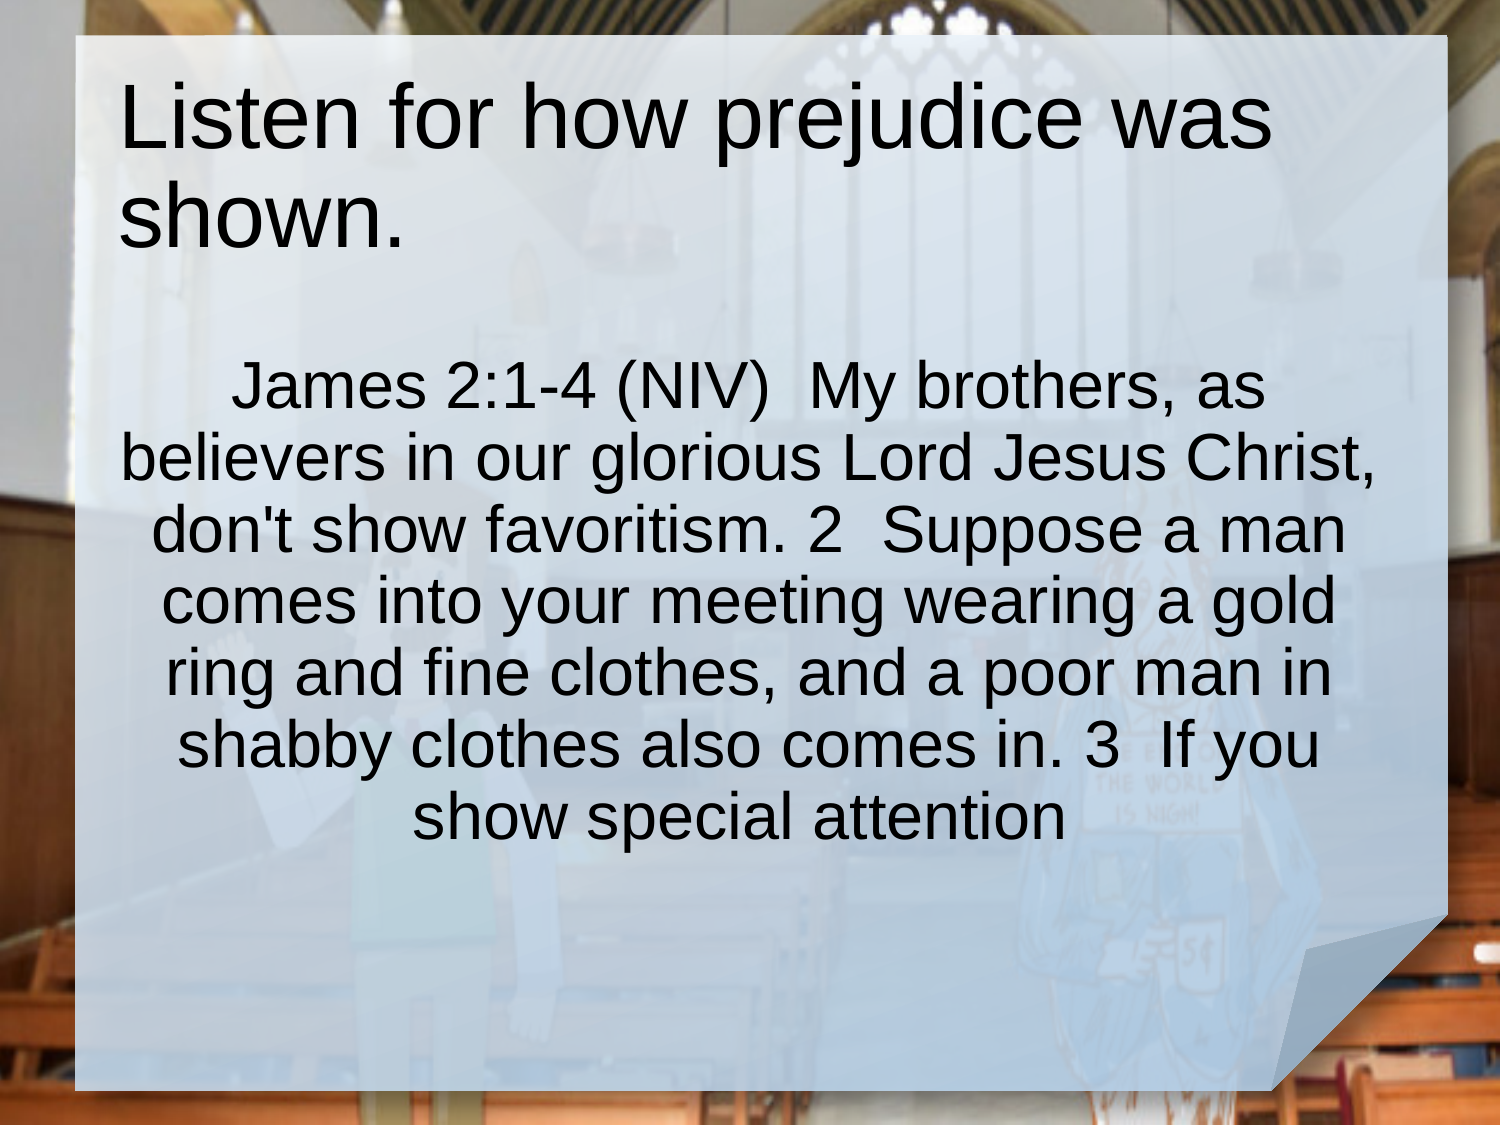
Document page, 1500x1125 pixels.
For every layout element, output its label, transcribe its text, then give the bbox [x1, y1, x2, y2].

picture [0, 0, 1500, 1125]
list James 2:1-4 (NIV) My brothers, as believers in our glorious Lord Jesus Christ, don't show favoritism. 2 Suppose a man comes into your meeting wearing a gold ring and fine clothes, and a poor man in shabby clothes also comes in. 3 If you show special attention [103, 343, 1397, 1057]
title Listen for how prejudice was shown. [103, 59, 1397, 278]
